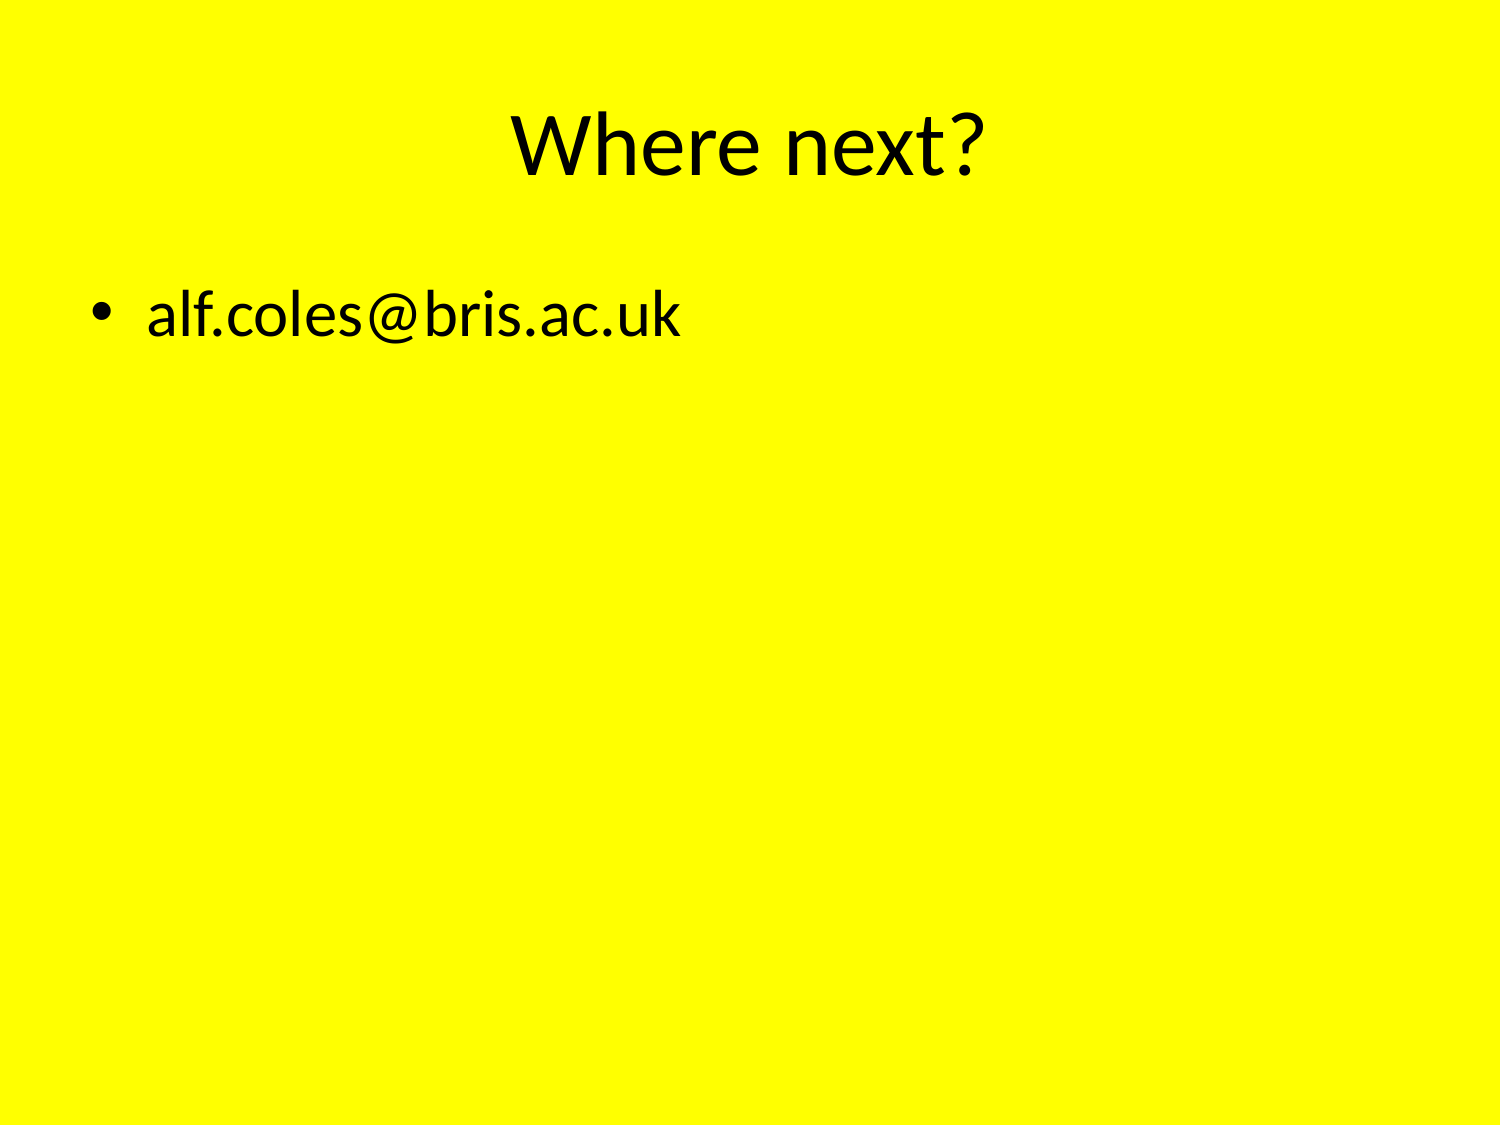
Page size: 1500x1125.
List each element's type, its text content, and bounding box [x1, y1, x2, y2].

title Where next? [74, 44, 1426, 233]
list alf.coles@bris.ac.uk [74, 262, 1426, 1006]
